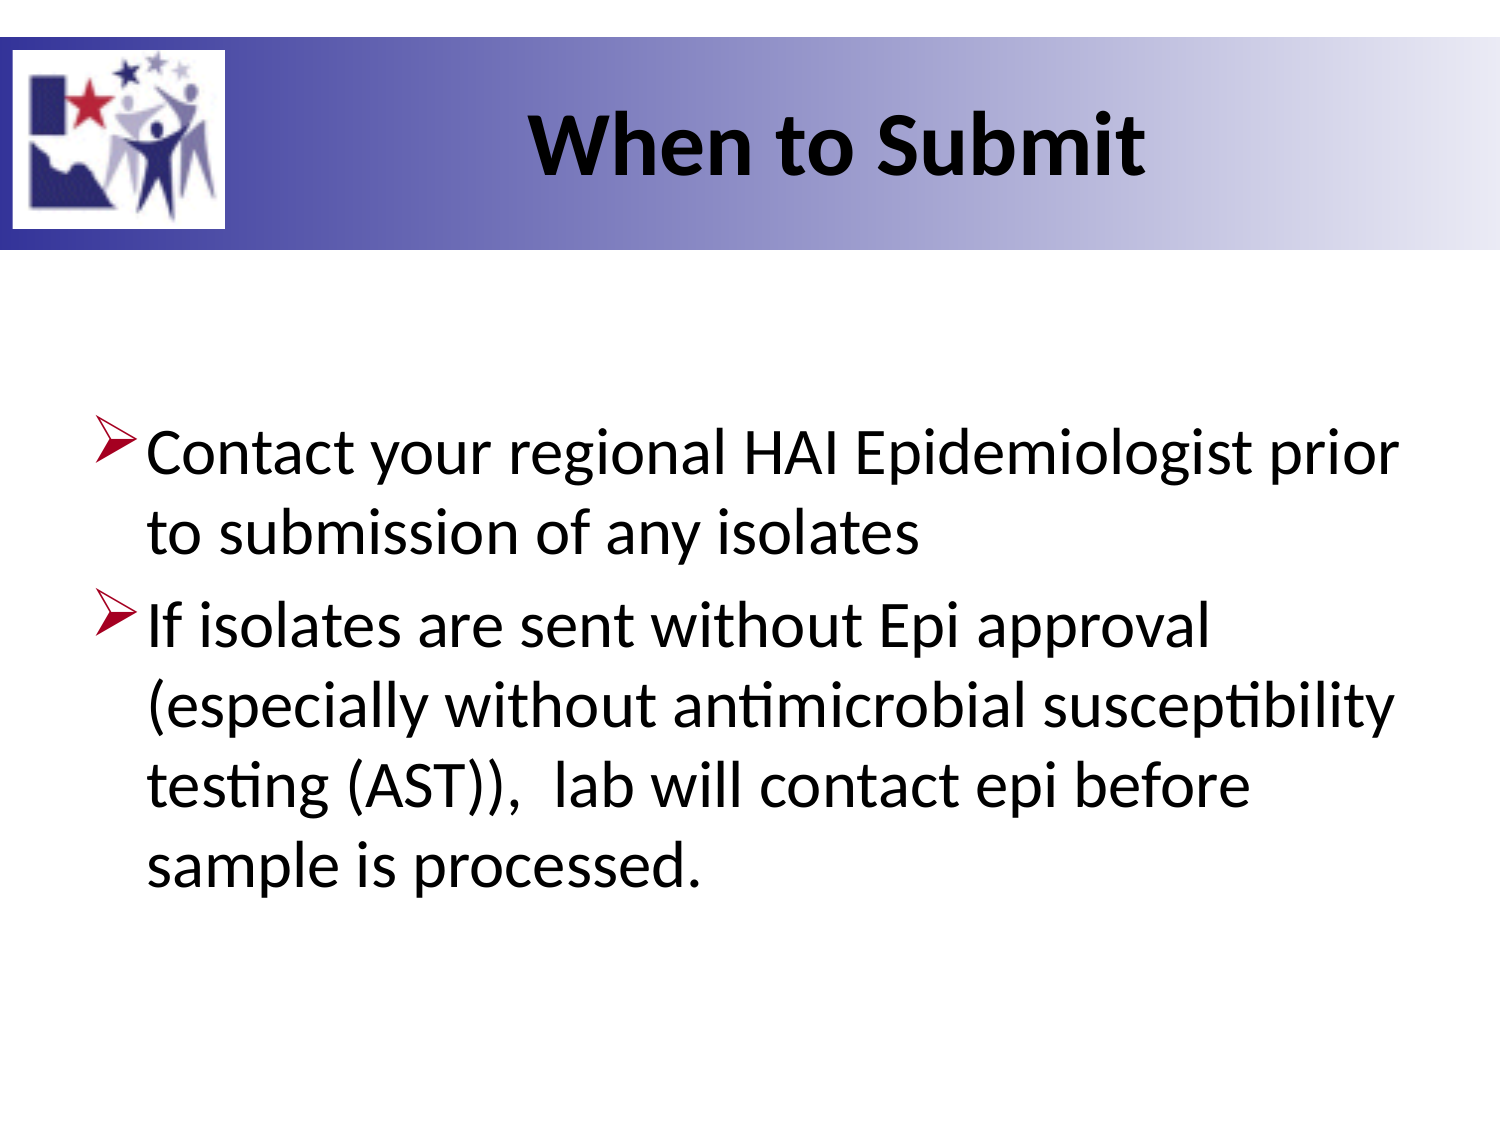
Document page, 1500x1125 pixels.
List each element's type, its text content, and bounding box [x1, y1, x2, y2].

title When to Submit [249, 45, 1425, 233]
list Contact your regional HAI Epidemiologist prior to submission of any isolates If isolates are sent without Epi approval (especially without antimicrobial susceptibility testing (AST)), lab will contact epi before sample is processed. [75, 399, 1425, 963]
picture [12, 50, 225, 229]
